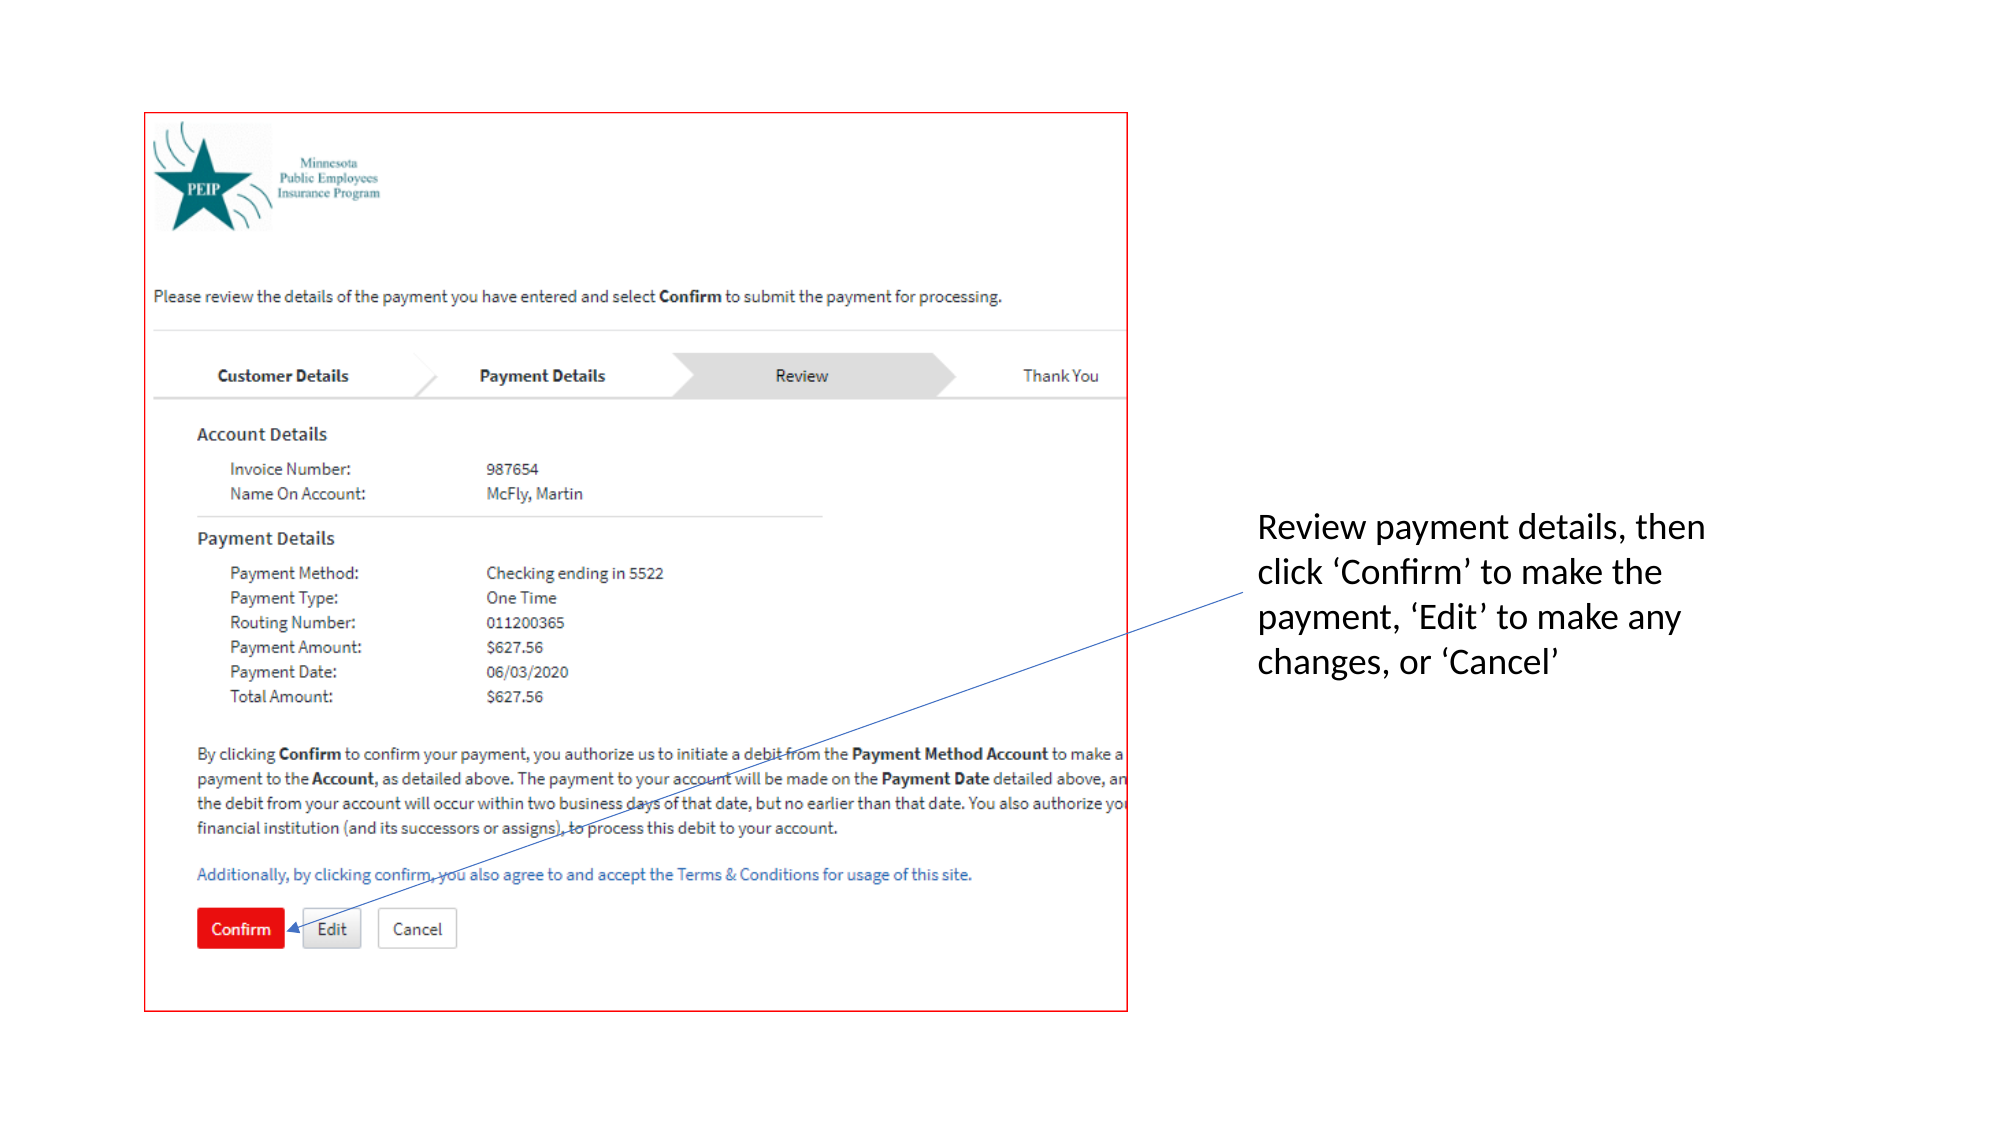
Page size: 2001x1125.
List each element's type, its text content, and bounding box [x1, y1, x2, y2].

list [144, 112, 1128, 1012]
text_box Review payment details, then click ‘Confirm’ to make the payment, ‘Edit’ to make any changes, or ‘Cancel’ [1242, 494, 1768, 690]
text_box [286, 593, 1243, 932]
